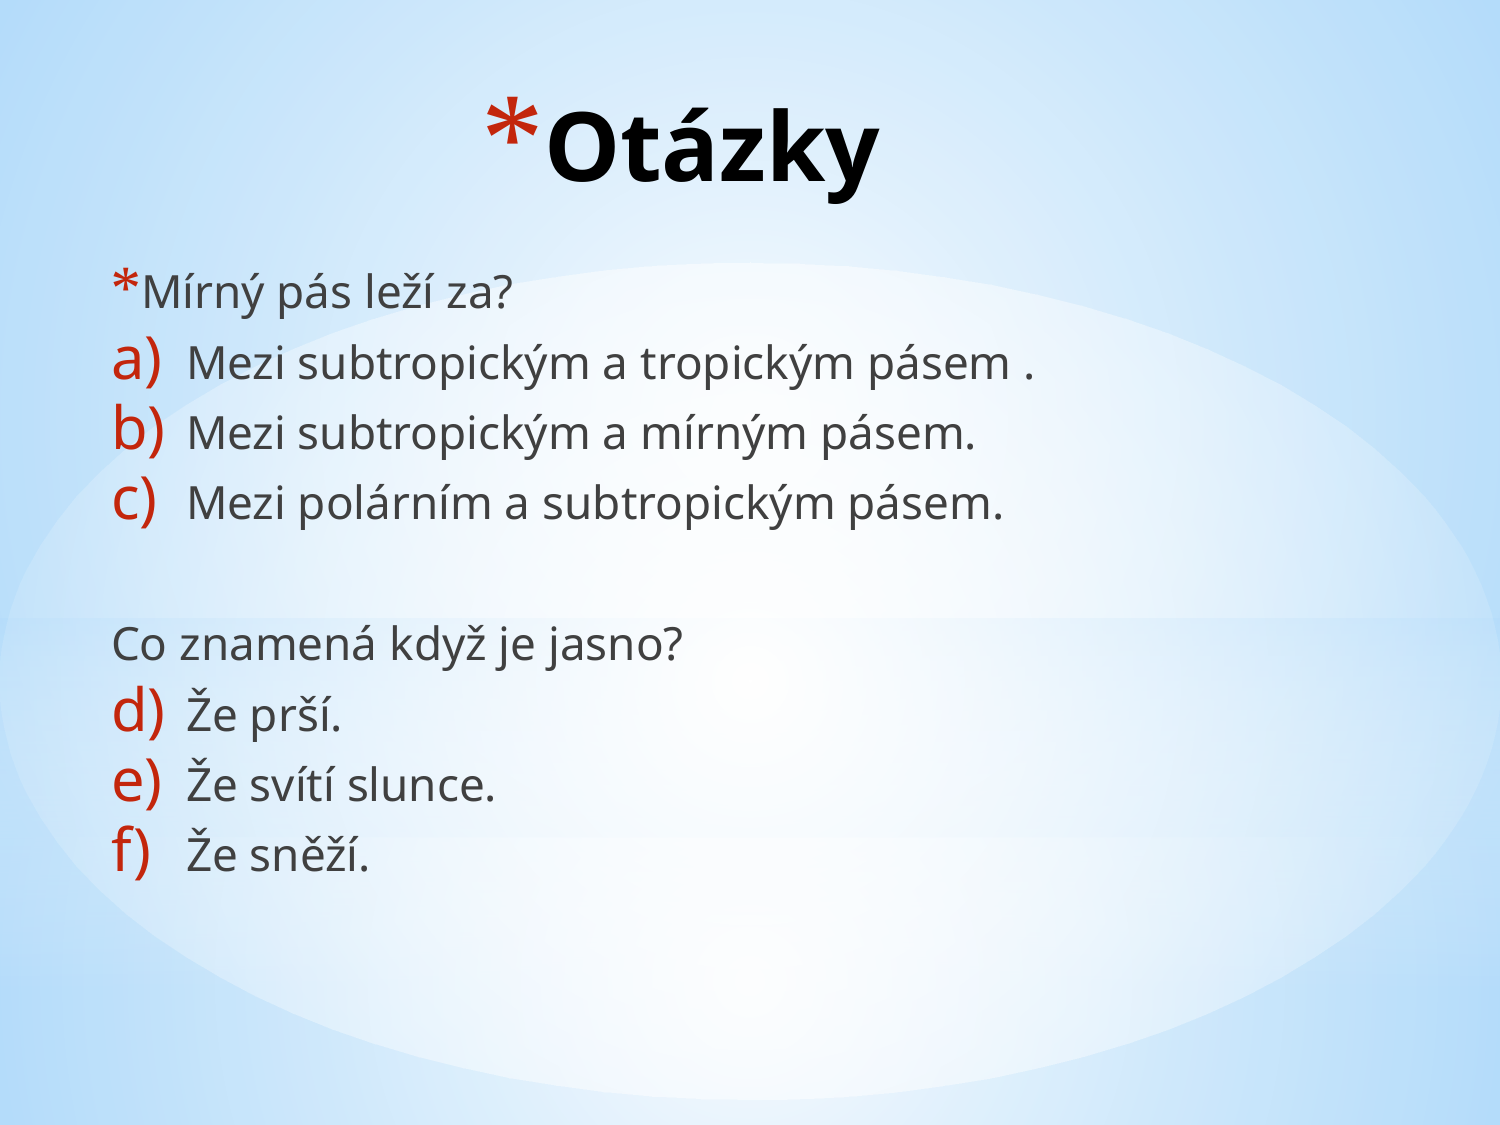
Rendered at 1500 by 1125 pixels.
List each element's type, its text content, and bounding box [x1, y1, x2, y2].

list Mírný pás leží za? Mezi subtropickým a tropickým pásem . Mezi subtropickým a mírným pásem. Mezi polárním a subtropickým pásem. Co znamená když je jasno? Že prší. Že svítí slunce. Že sněží. [88, 255, 1459, 1047]
title Otázky [147, 78, 1216, 255]
